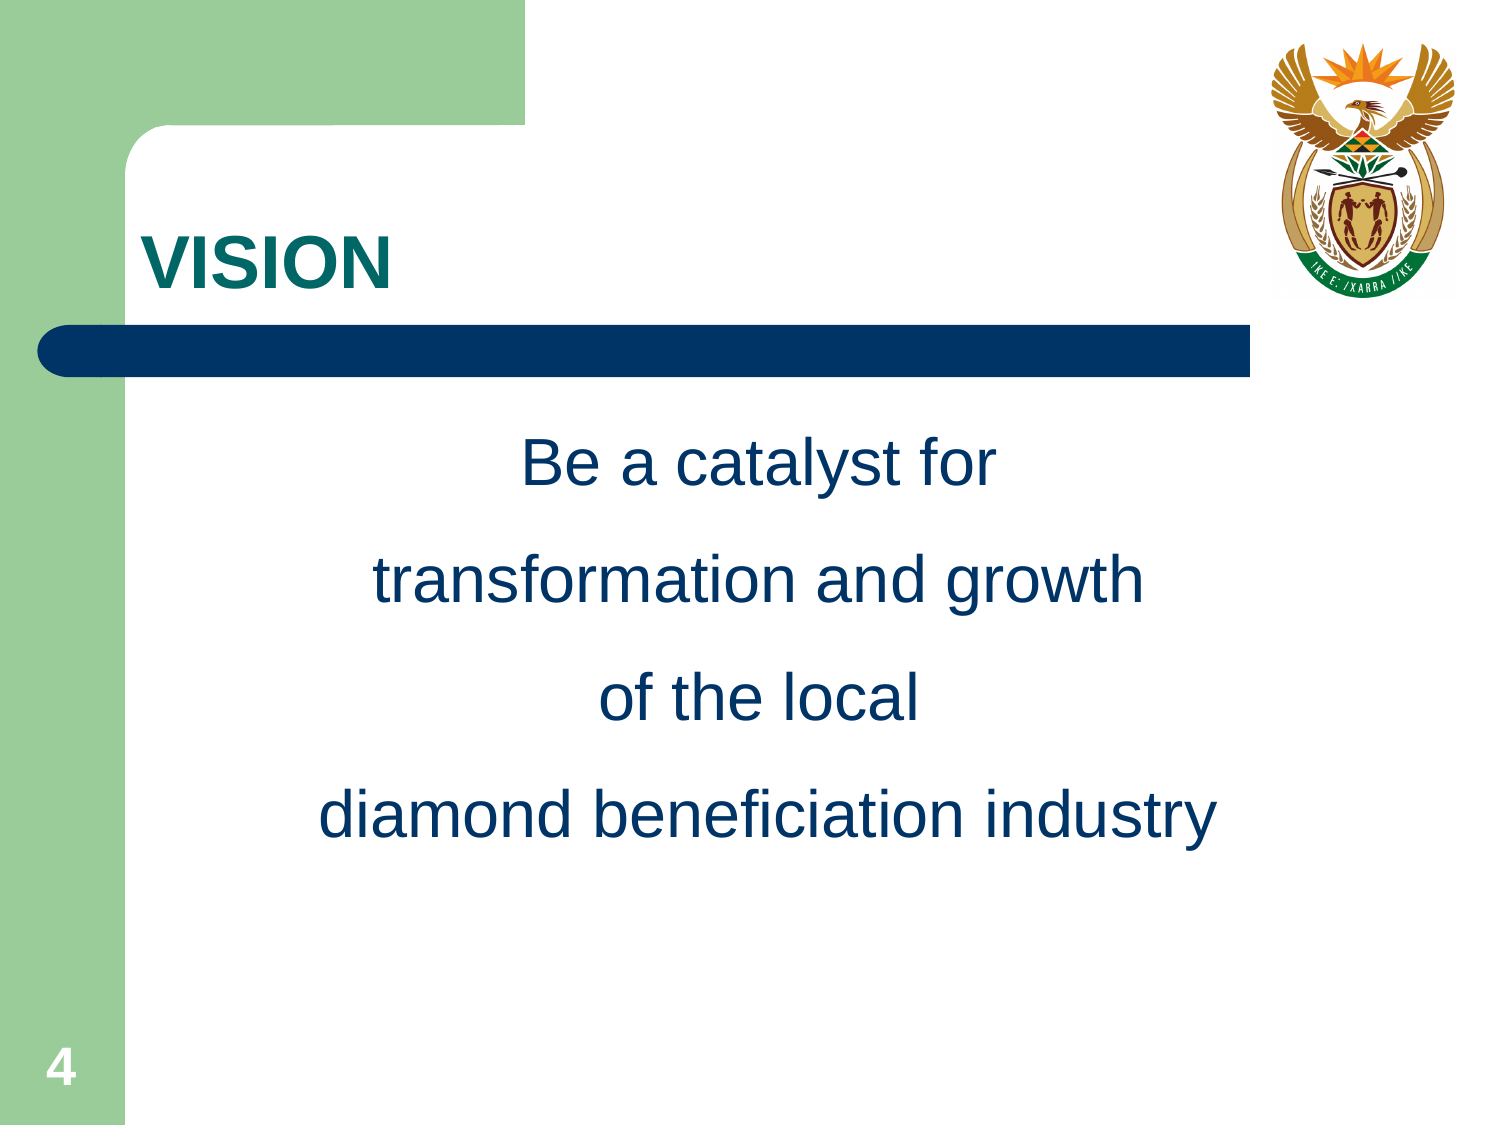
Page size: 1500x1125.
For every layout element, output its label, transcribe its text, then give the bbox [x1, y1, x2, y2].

list Be a catalyst for transformation and growth of the local diamond beneficiation industry [137, 387, 1400, 1125]
slide_number 4 [13, 1023, 111, 1105]
title VISION [125, 125, 1425, 313]
picture [1269, 42, 1456, 299]
